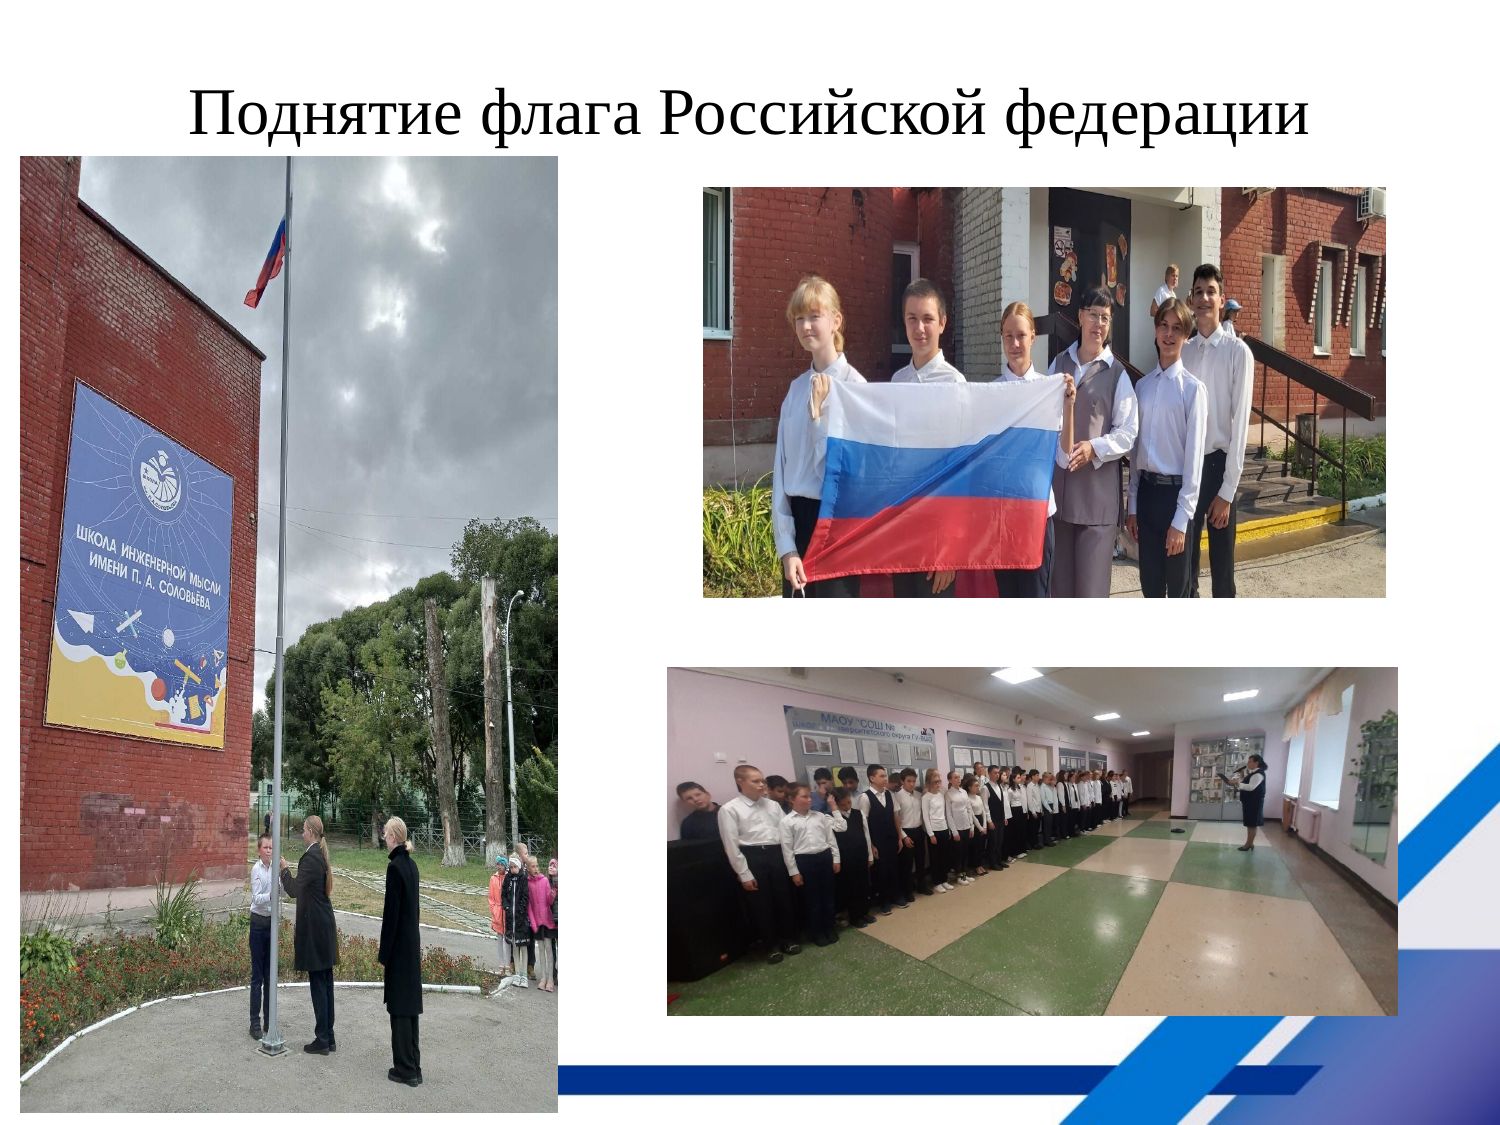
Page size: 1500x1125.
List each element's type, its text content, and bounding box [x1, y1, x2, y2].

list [20, 156, 559, 1113]
picture [0, 0, 1500, 1125]
title Поднятие флага Российской федерации [103, 59, 1397, 156]
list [667, 667, 1398, 1017]
